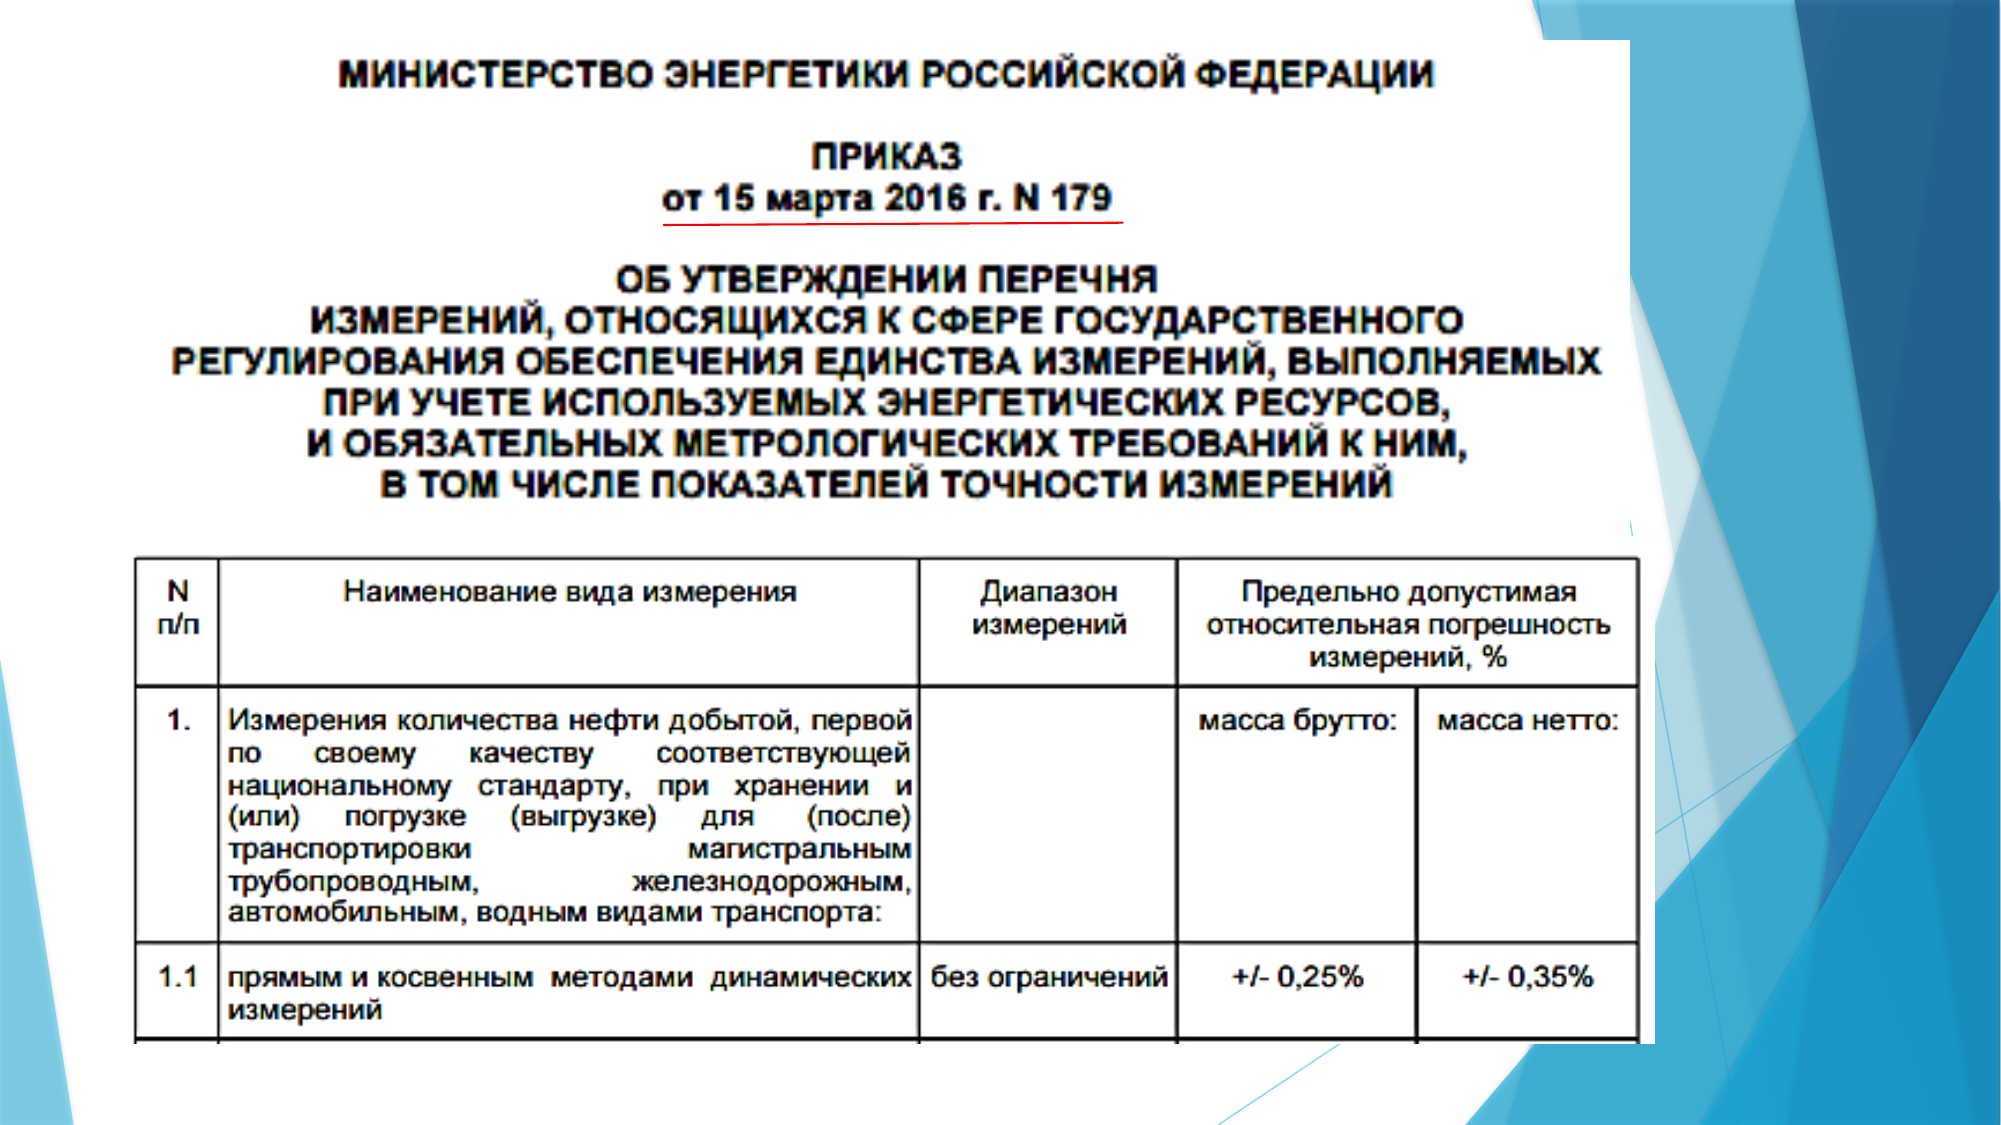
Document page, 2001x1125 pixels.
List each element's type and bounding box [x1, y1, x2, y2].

list [148, 39, 1631, 535]
text_box [663, 222, 1124, 226]
picture [123, 535, 1656, 1044]
